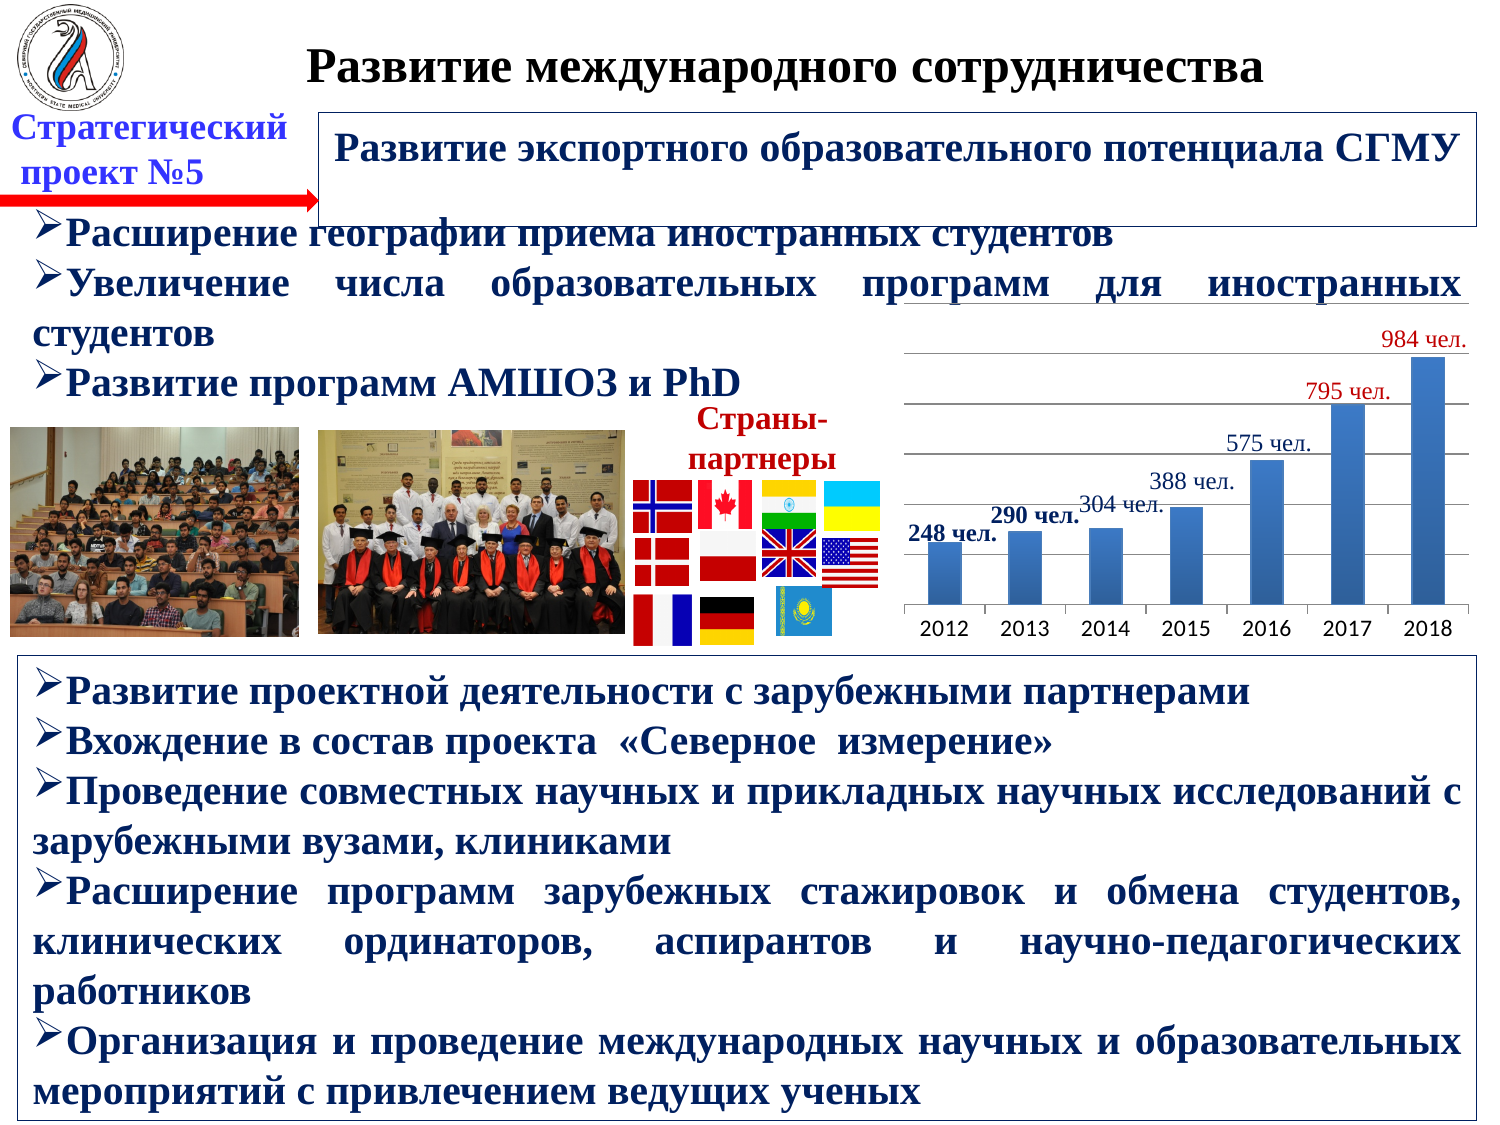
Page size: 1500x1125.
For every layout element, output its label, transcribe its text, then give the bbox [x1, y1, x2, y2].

picture [824, 507, 881, 531]
picture [697, 480, 752, 529]
text_box Стратегический проект №5 [0, 94, 327, 197]
picture [699, 597, 754, 646]
picture [635, 538, 689, 586]
picture [17, 4, 125, 111]
picture [633, 594, 692, 647]
title Развитие международного сотрудничества [165, 0, 1406, 112]
picture [761, 480, 816, 577]
text_box Страны-партнеры [661, 377, 863, 483]
text_box Развитие экспортного образовательного потенциала СГМУ [327, 112, 1477, 197]
picture [318, 429, 626, 634]
picture [10, 426, 300, 637]
picture [633, 480, 692, 533]
picture [776, 538, 878, 636]
text_box Расширение географии приема иностранных студентов Увеличение числа образовательных программ для иностранных студентов Развитие программ АМШОЗ и РhD [17, 197, 1477, 413]
text_box Развитие проектной деятельности с зарубежными партнерами Вхождение в состав проекта «Северное измерение» Проведение совместных научных и прикладных научных исследований с зарубежными вузами, клиниками Расширение программ зарубежных стажировок и обмена студентов, клинических ординаторов, аспирантов и научно-педагогических работников Организация и проведение международных научных и образовательных мероприятий с привлечением ведущих ученых [17, 655, 1477, 1121]
text_box [0, 186, 319, 209]
chart [899, 302, 1500, 660]
picture [699, 531, 756, 581]
